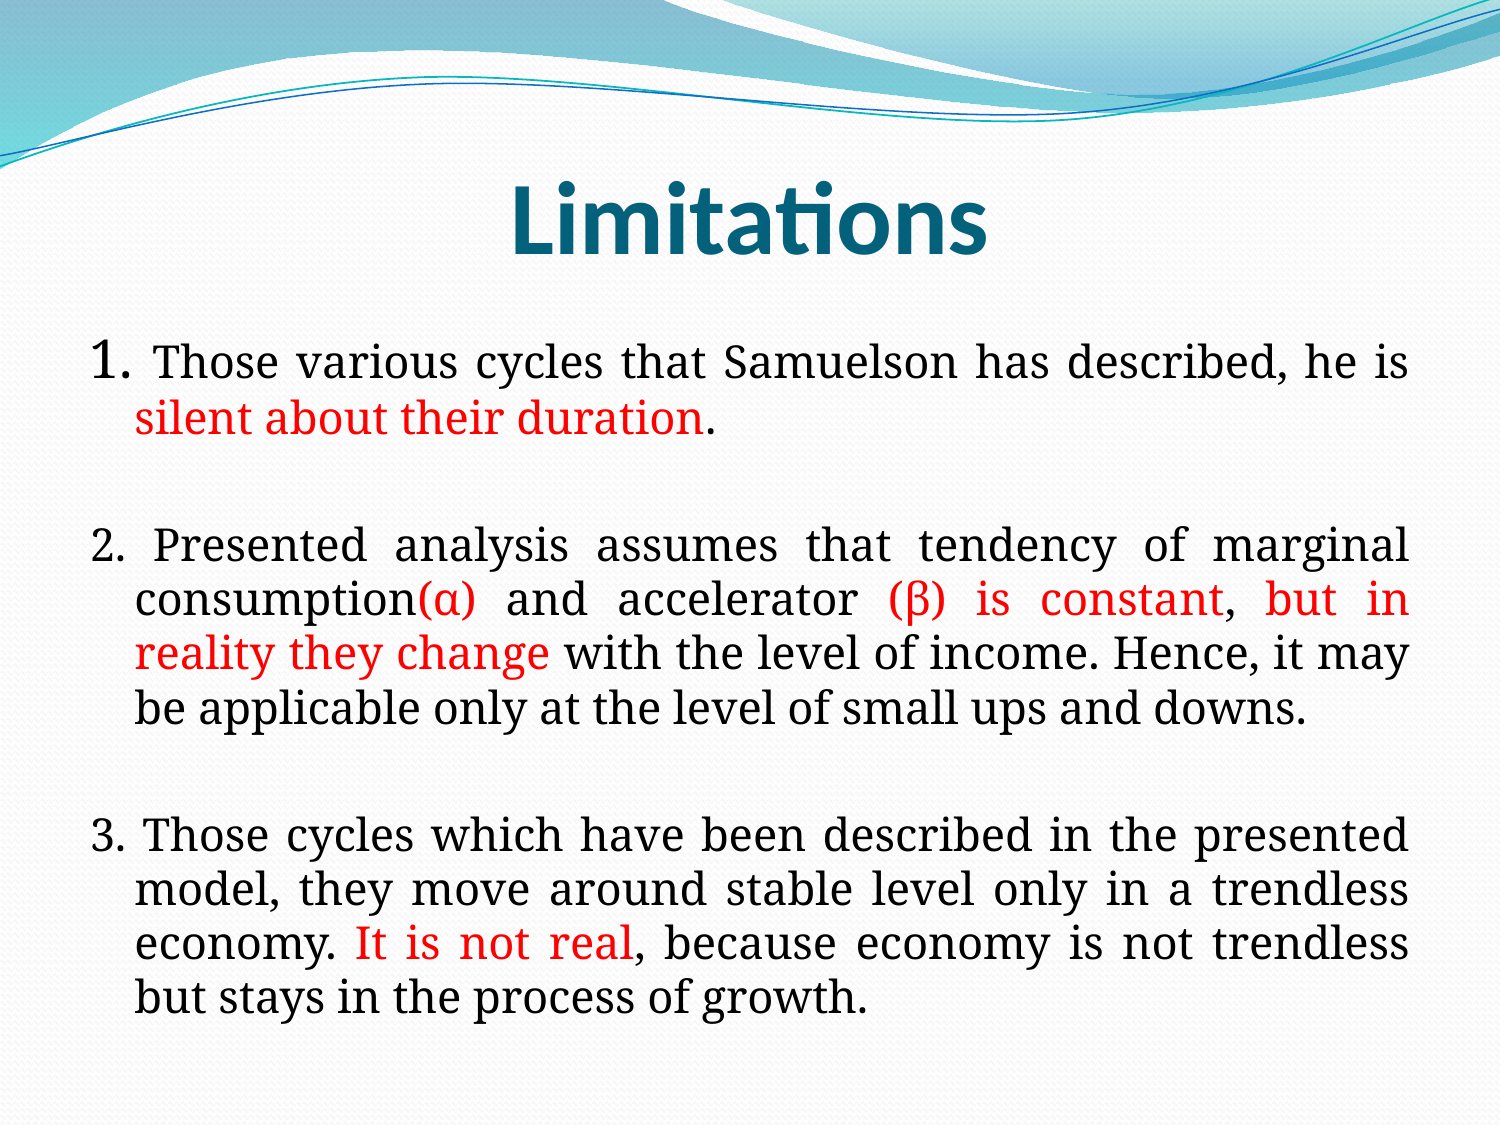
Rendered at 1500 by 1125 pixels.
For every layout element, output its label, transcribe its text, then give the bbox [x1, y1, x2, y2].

title Limitations [75, 115, 1425, 275]
list 1. Those various cycles that Samuelson has described, he is silent about their duration. 2. Presented analysis assumes that tendency of marginal consumption(α) and accelerator (β) is constant, but in reality they change with the level of income. Hence, it may be applicable only at the level of small ups and downs. 3. Those cycles which have been described in the presented model, they move around stable level only in a trendless economy. It is not real, because economy is not trendless but stays in the process of growth. [75, 317, 1425, 1038]
